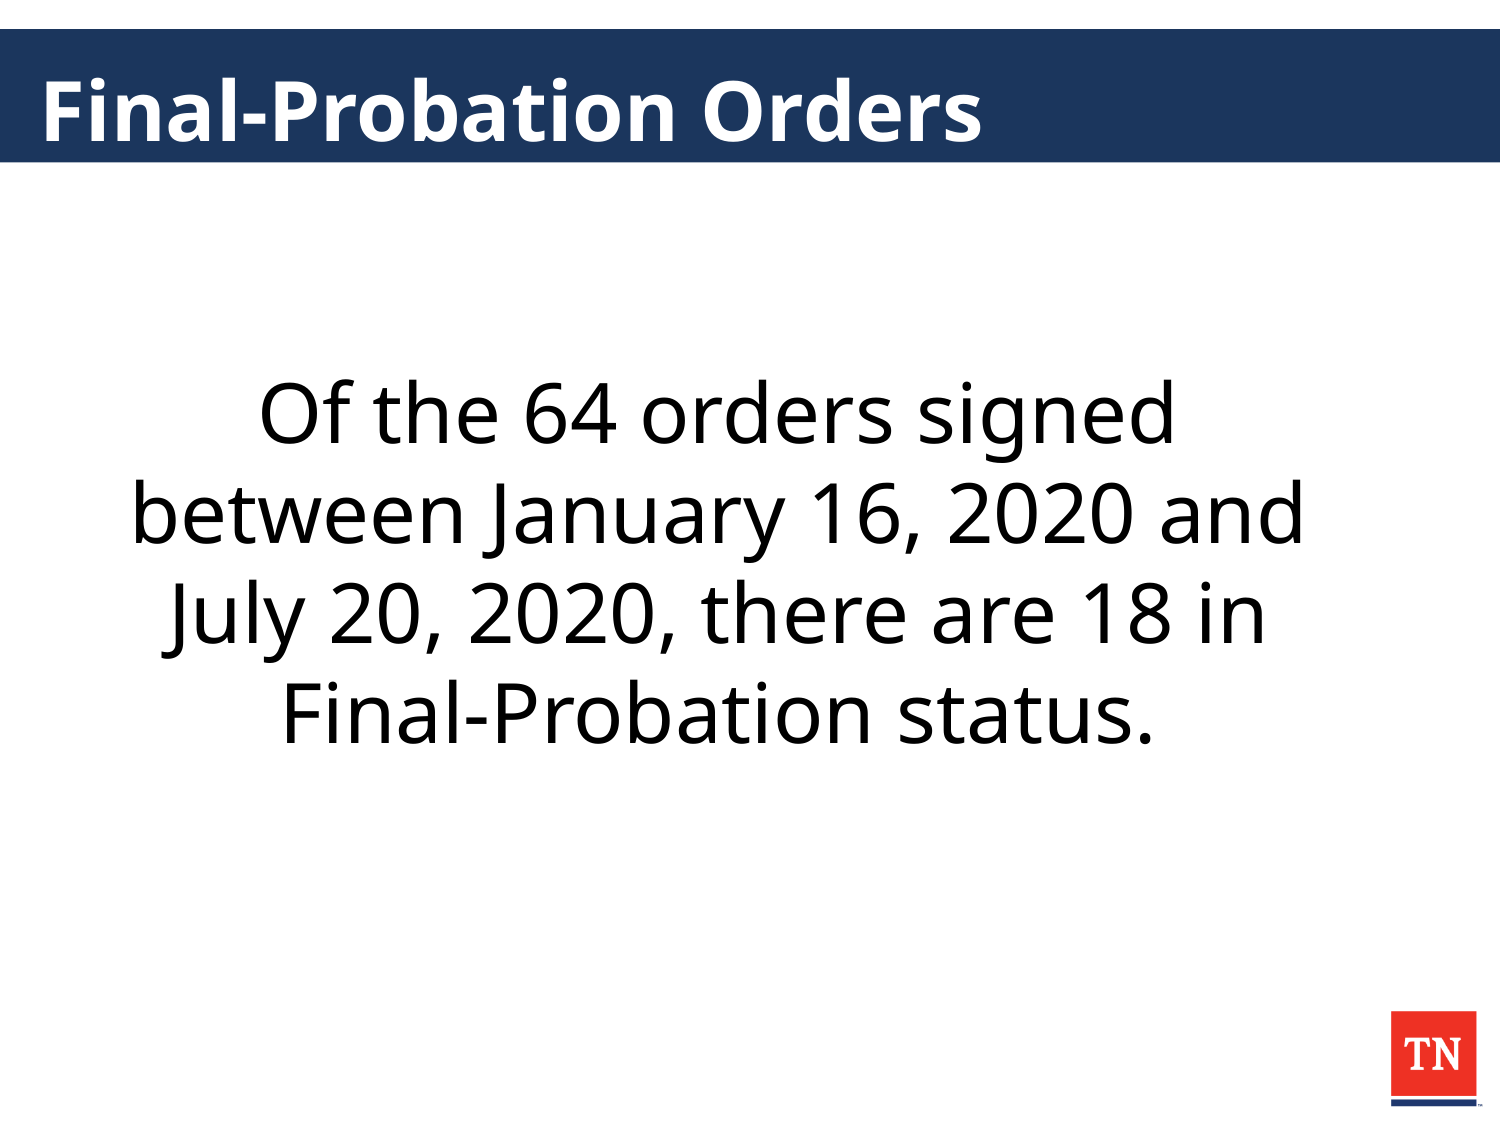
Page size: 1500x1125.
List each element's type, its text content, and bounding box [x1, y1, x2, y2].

picture [1362, 987, 1500, 1125]
title Final-Probation Orders [24, 29, 1475, 188]
list Of the 64 orders signed between January 16, 2020 and July 20, 2020, there are 18 in Final-Probation status. [112, 162, 1325, 1075]
